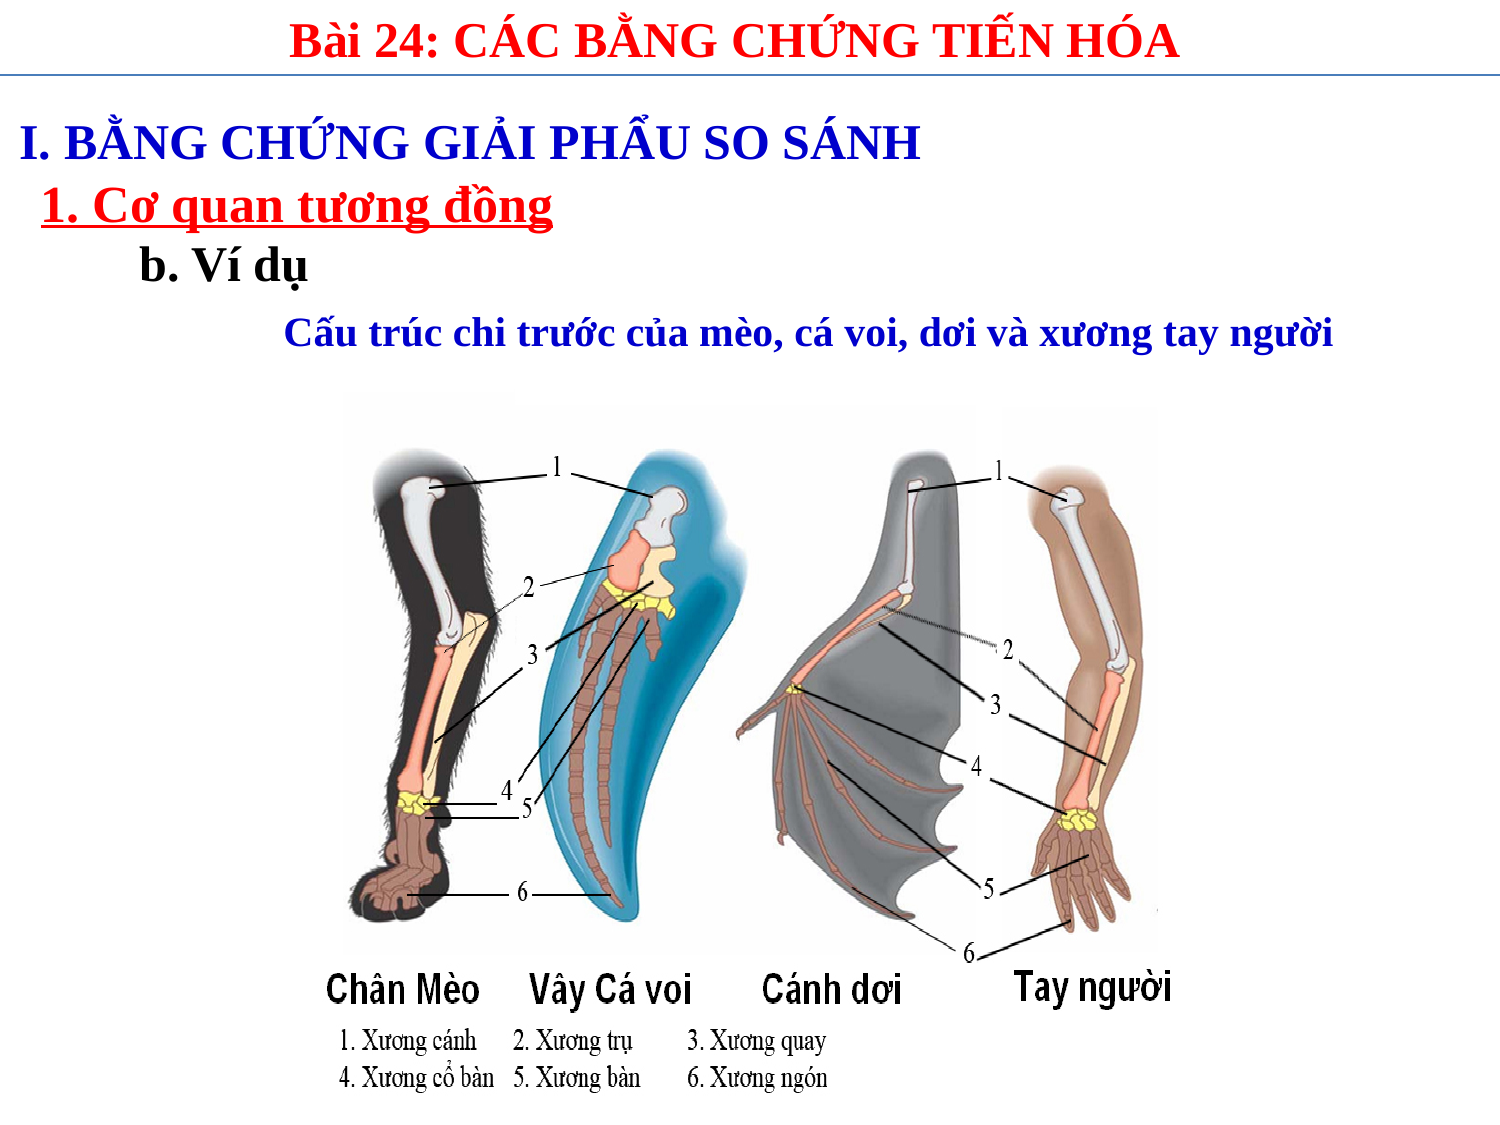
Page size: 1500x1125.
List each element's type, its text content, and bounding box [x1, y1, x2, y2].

text_box b. Ví dụ [125, 224, 675, 299]
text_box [254, 267, 1363, 1118]
text_box 1. Cơ quan tương đồng [25, 162, 569, 240]
text_box I. BẰNG CHỨNG GIẢI PHẨU SO SÁNH [4, 99, 1050, 180]
text_box Bài 24: CÁC BẰNG CHỨNG TIẾN HÓA [274, 0, 1238, 74]
